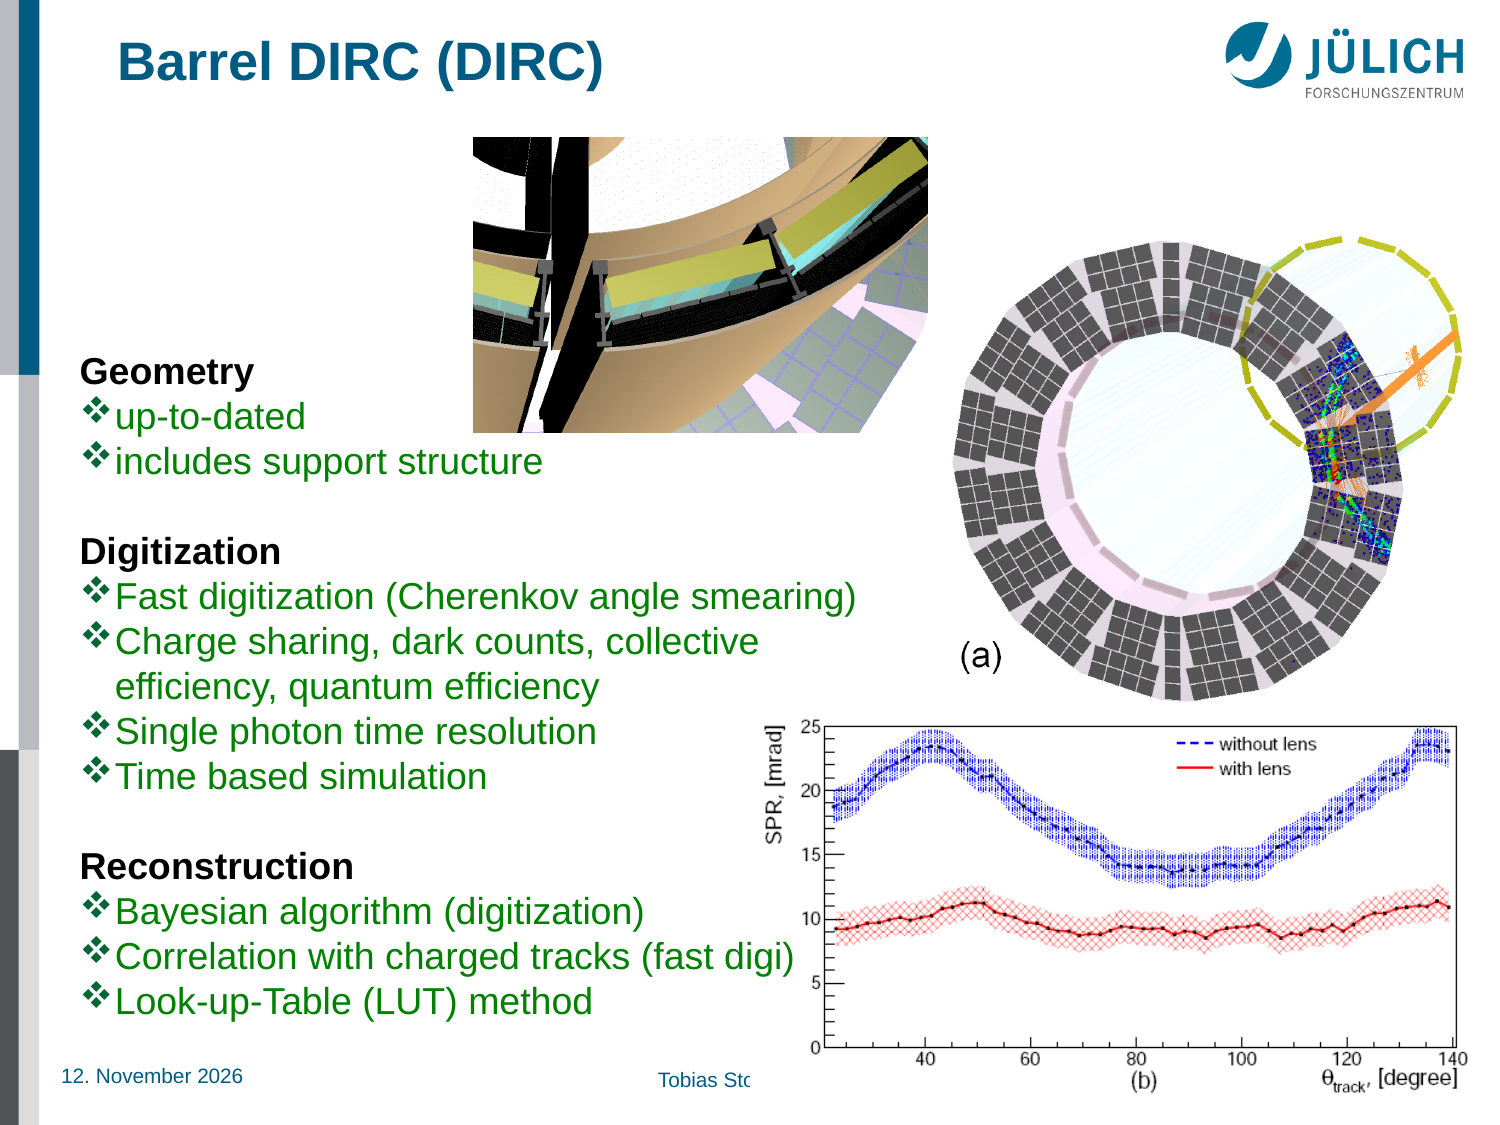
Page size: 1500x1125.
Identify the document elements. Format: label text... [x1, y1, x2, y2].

title Barrel DIRC (DIRC) [116, 11, 1208, 106]
text_box Geometry up-to-dated includes support structure Digitization Fast digitization (Cherenkov angle smearing) Charge sharing, dark counts, collective efficiency, quantum efficiency Single photon time resolution Time based simulation Reconstruction Bayesian algorithm (digitization) Correlation with charged tracks (fast digi) Look-up-Table (LUT) method [64, 290, 886, 1125]
picture [472, 136, 1498, 1095]
picture [1224, 20, 1463, 98]
